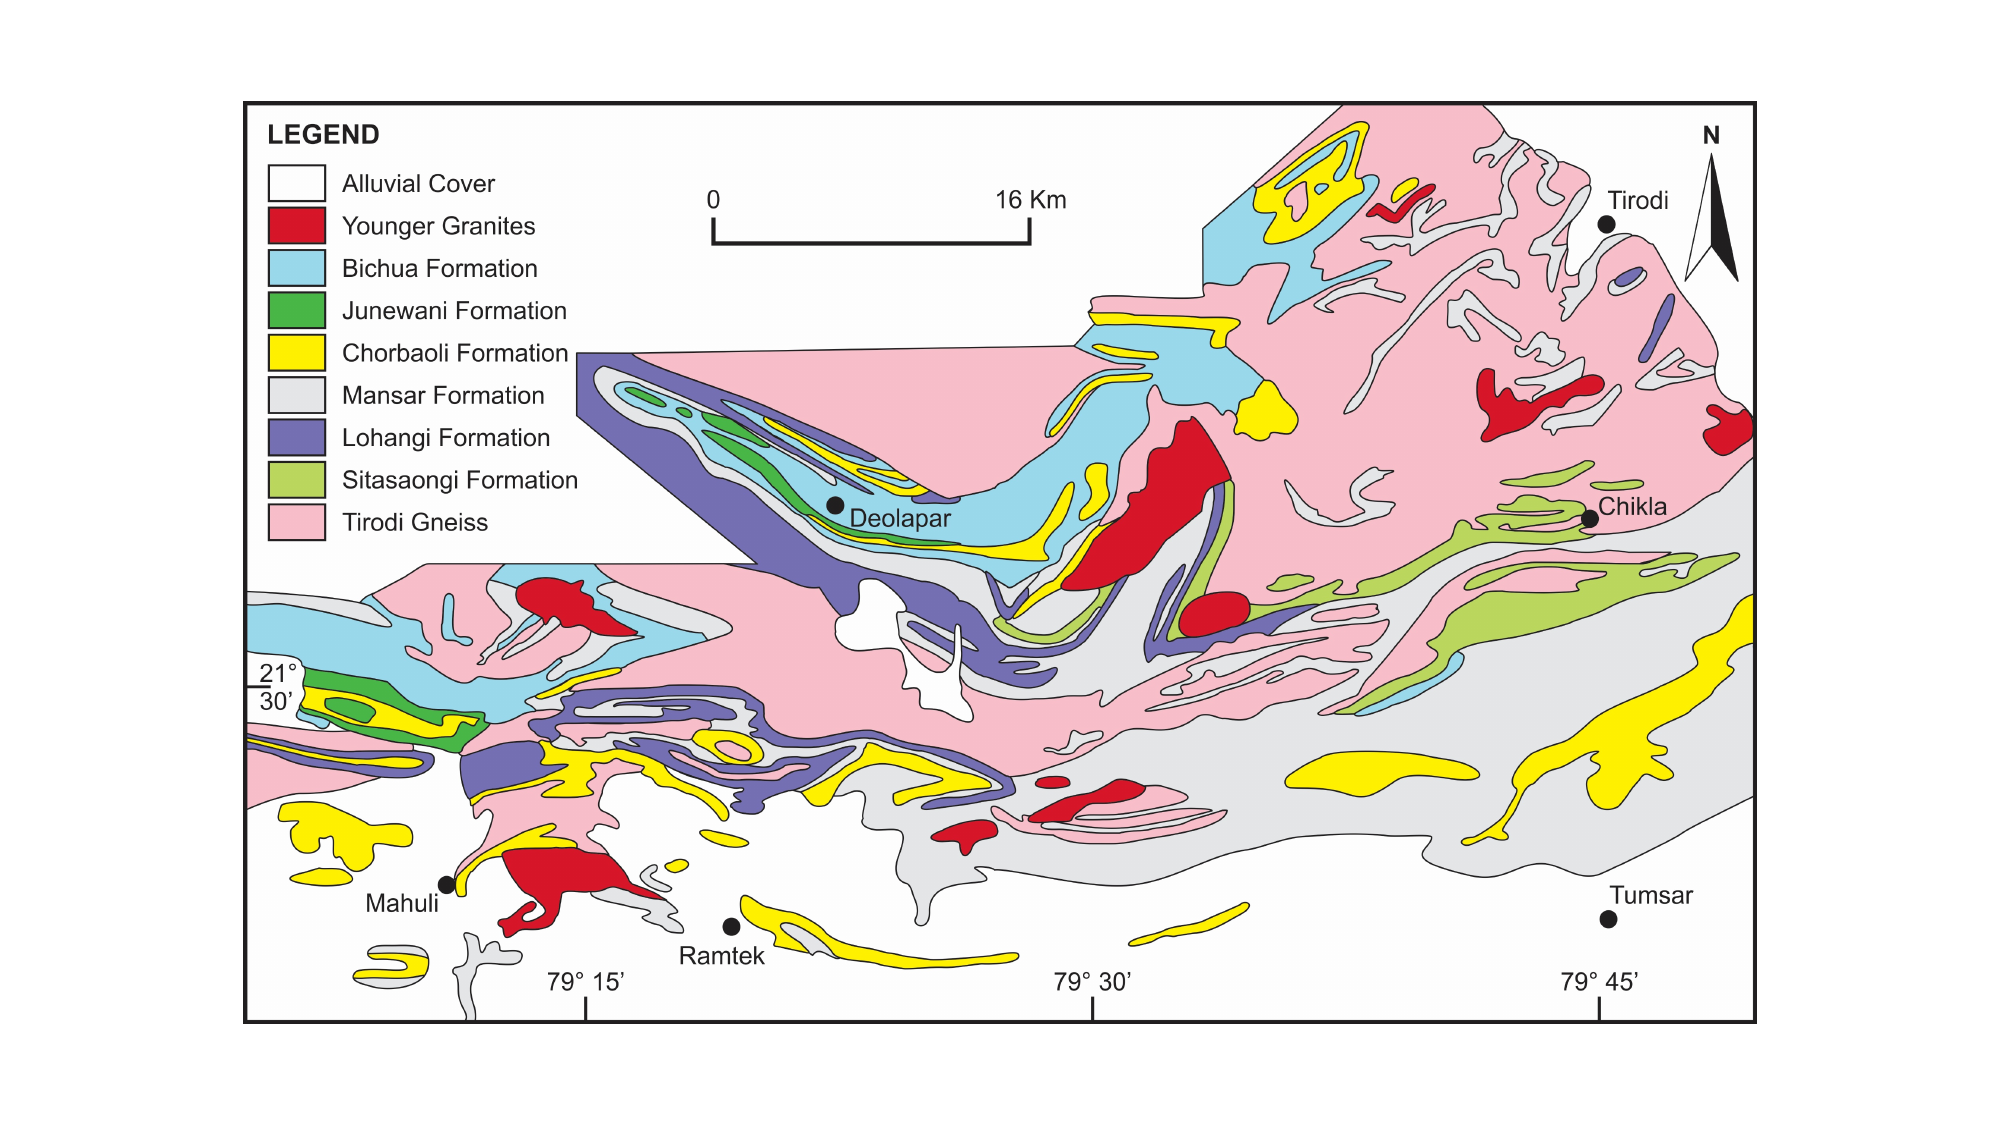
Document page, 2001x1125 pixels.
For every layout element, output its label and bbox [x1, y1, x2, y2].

picture [243, 101, 1757, 1024]
